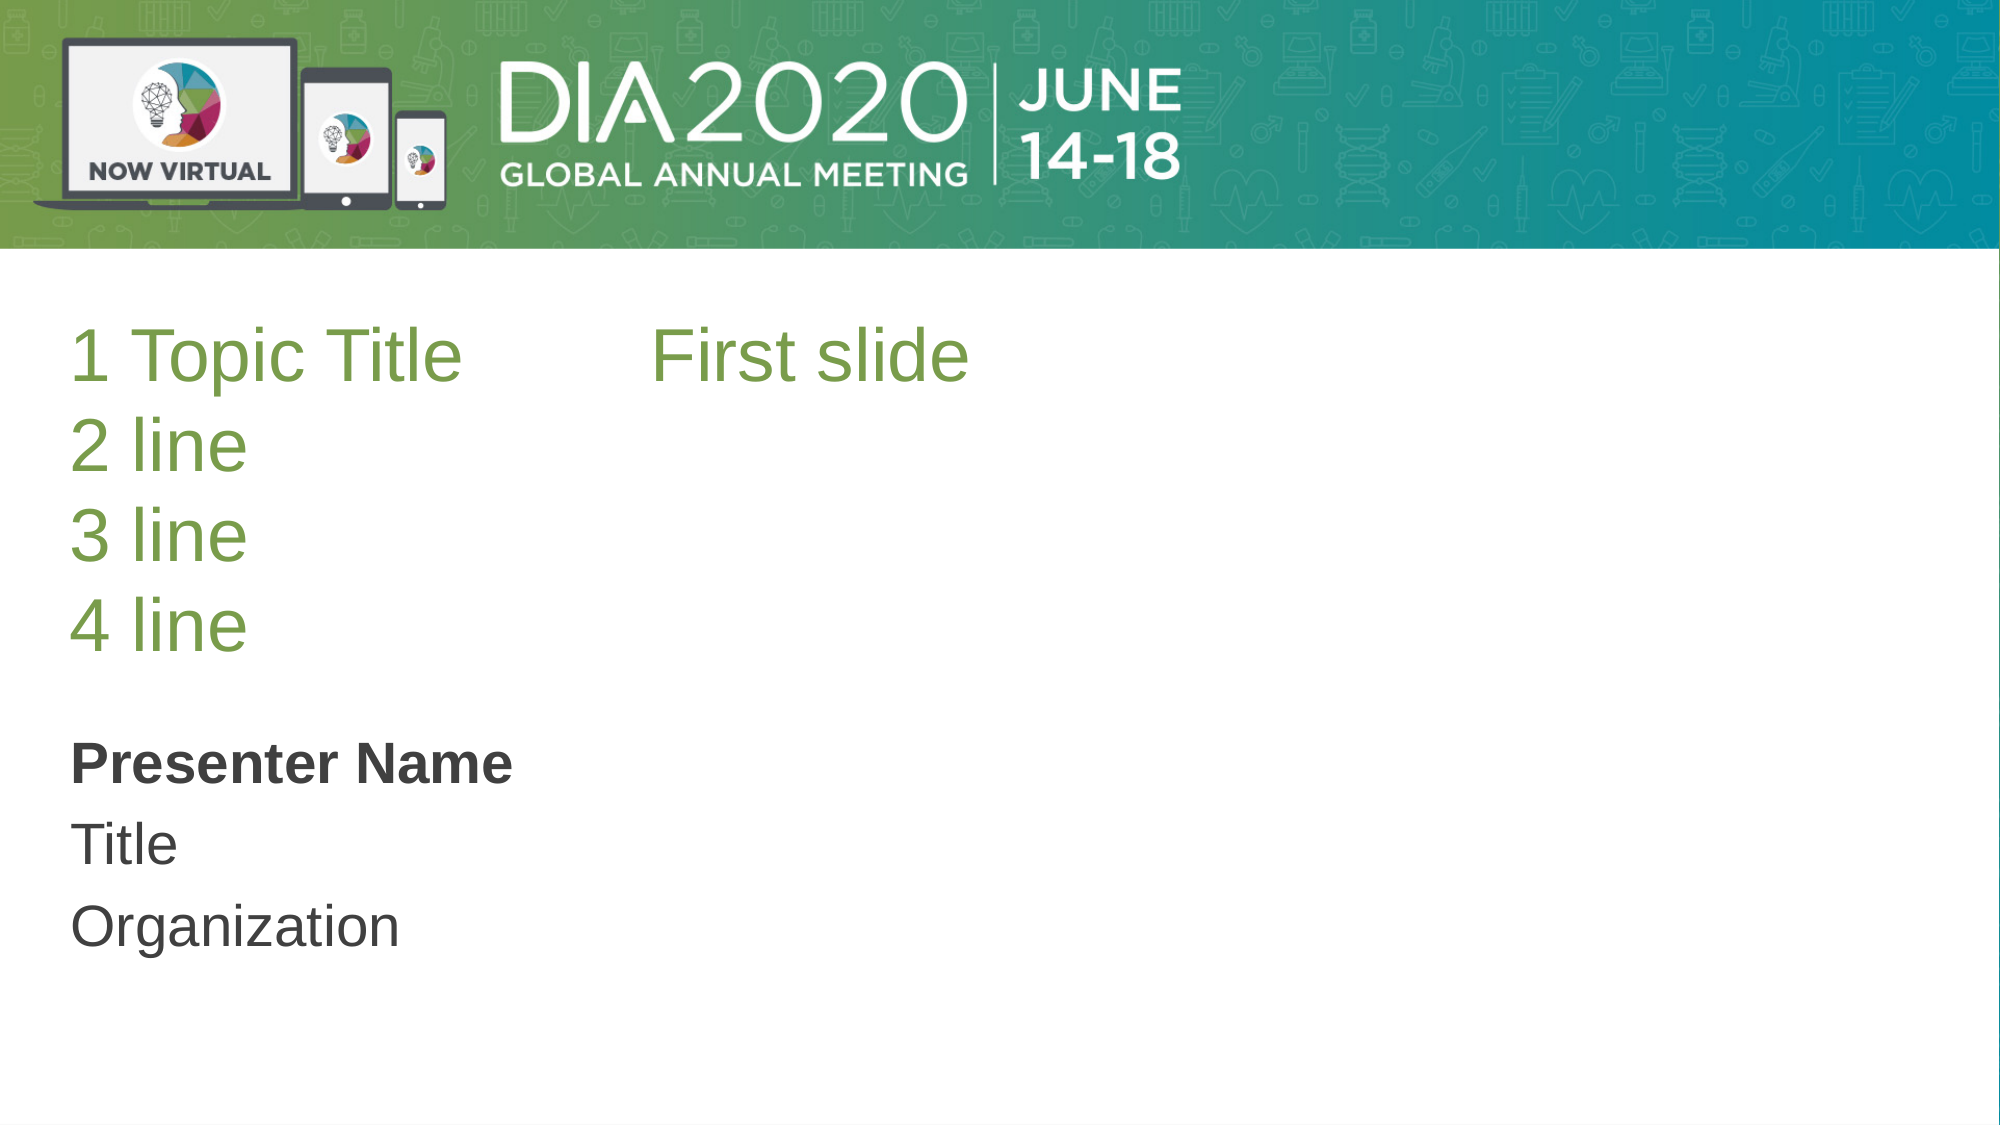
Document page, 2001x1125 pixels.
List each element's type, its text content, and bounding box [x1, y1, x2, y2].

picture [0, 0, 2000, 1125]
subtitle Presenter Name Title Organization [55, 717, 1297, 1034]
title 1 Topic Title First slide 2 line 3 line 4 line [54, 299, 1919, 674]
